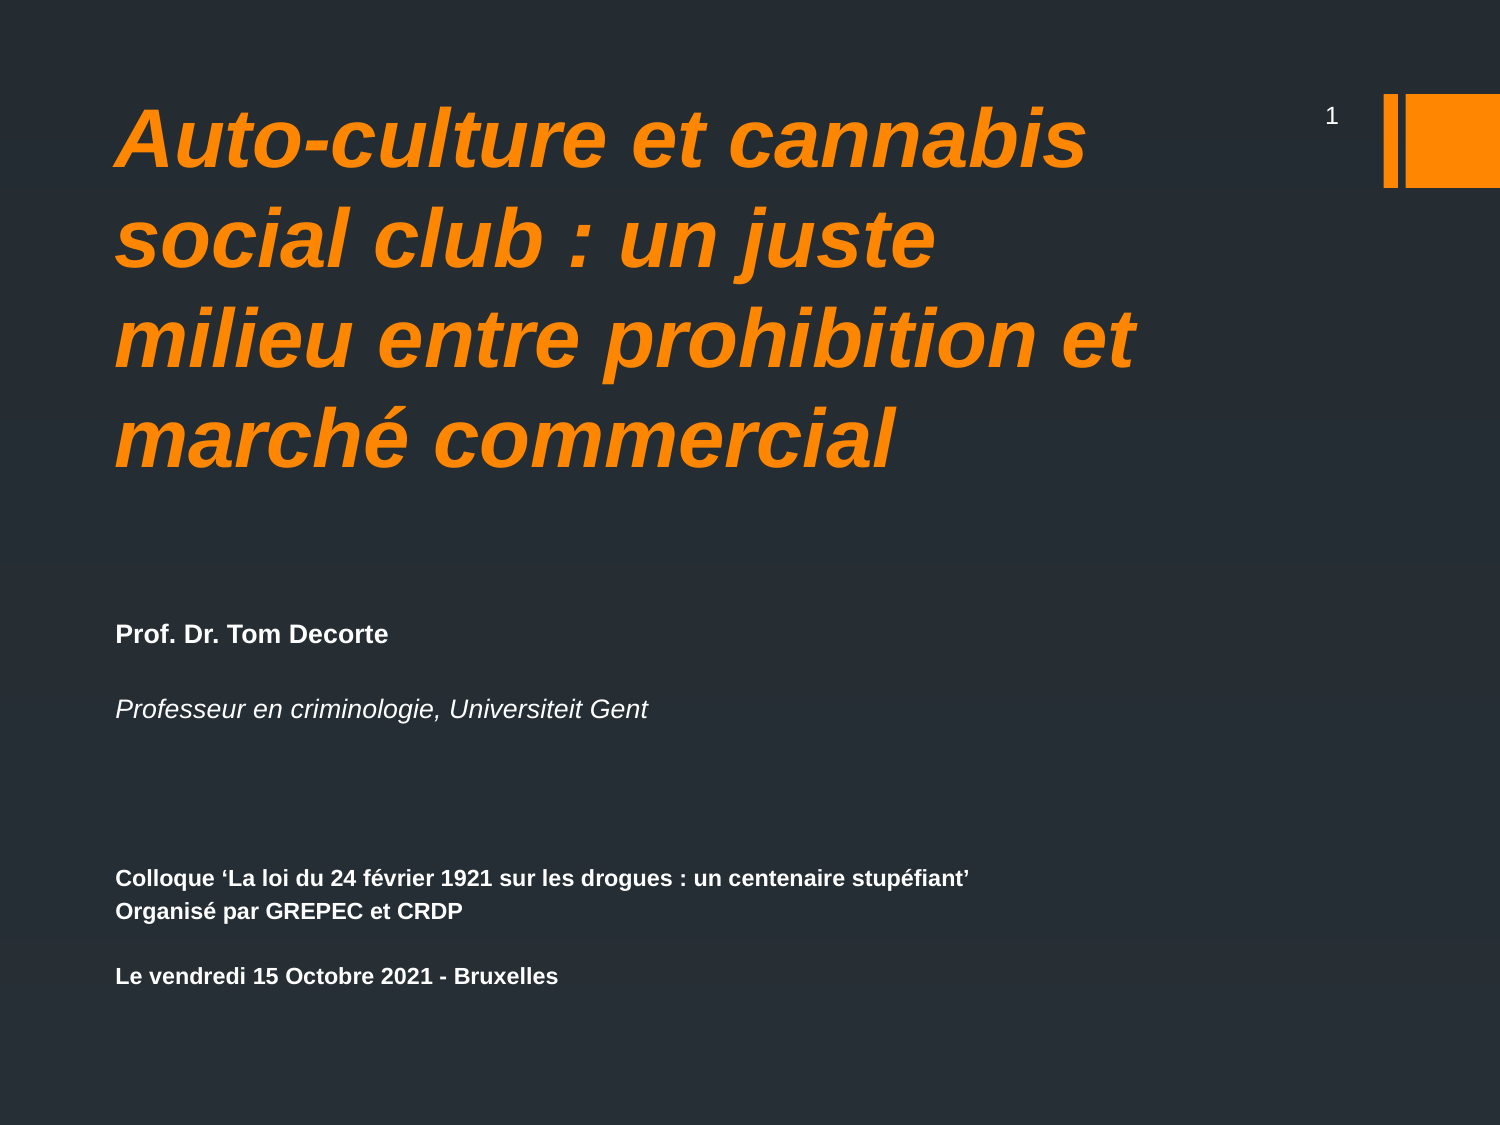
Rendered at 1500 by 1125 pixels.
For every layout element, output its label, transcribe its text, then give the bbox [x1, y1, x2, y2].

subtitle Prof. Dr. Tom Decorte Professeur en criminologie, Universiteit Gent Colloque ‘La loi du 24 février 1921 sur les drogues : un centenaire stupéfiant’ Organisé par GREPEC et CRDP Le vendredi 15 Octobre 2021 - Bruxelles [100, 609, 1294, 1012]
title Auto-culture et cannabis social club : un juste milieu entre prohibition et marché commercial [99, 125, 1187, 492]
slide_number 1 [1199, 90, 1355, 140]
